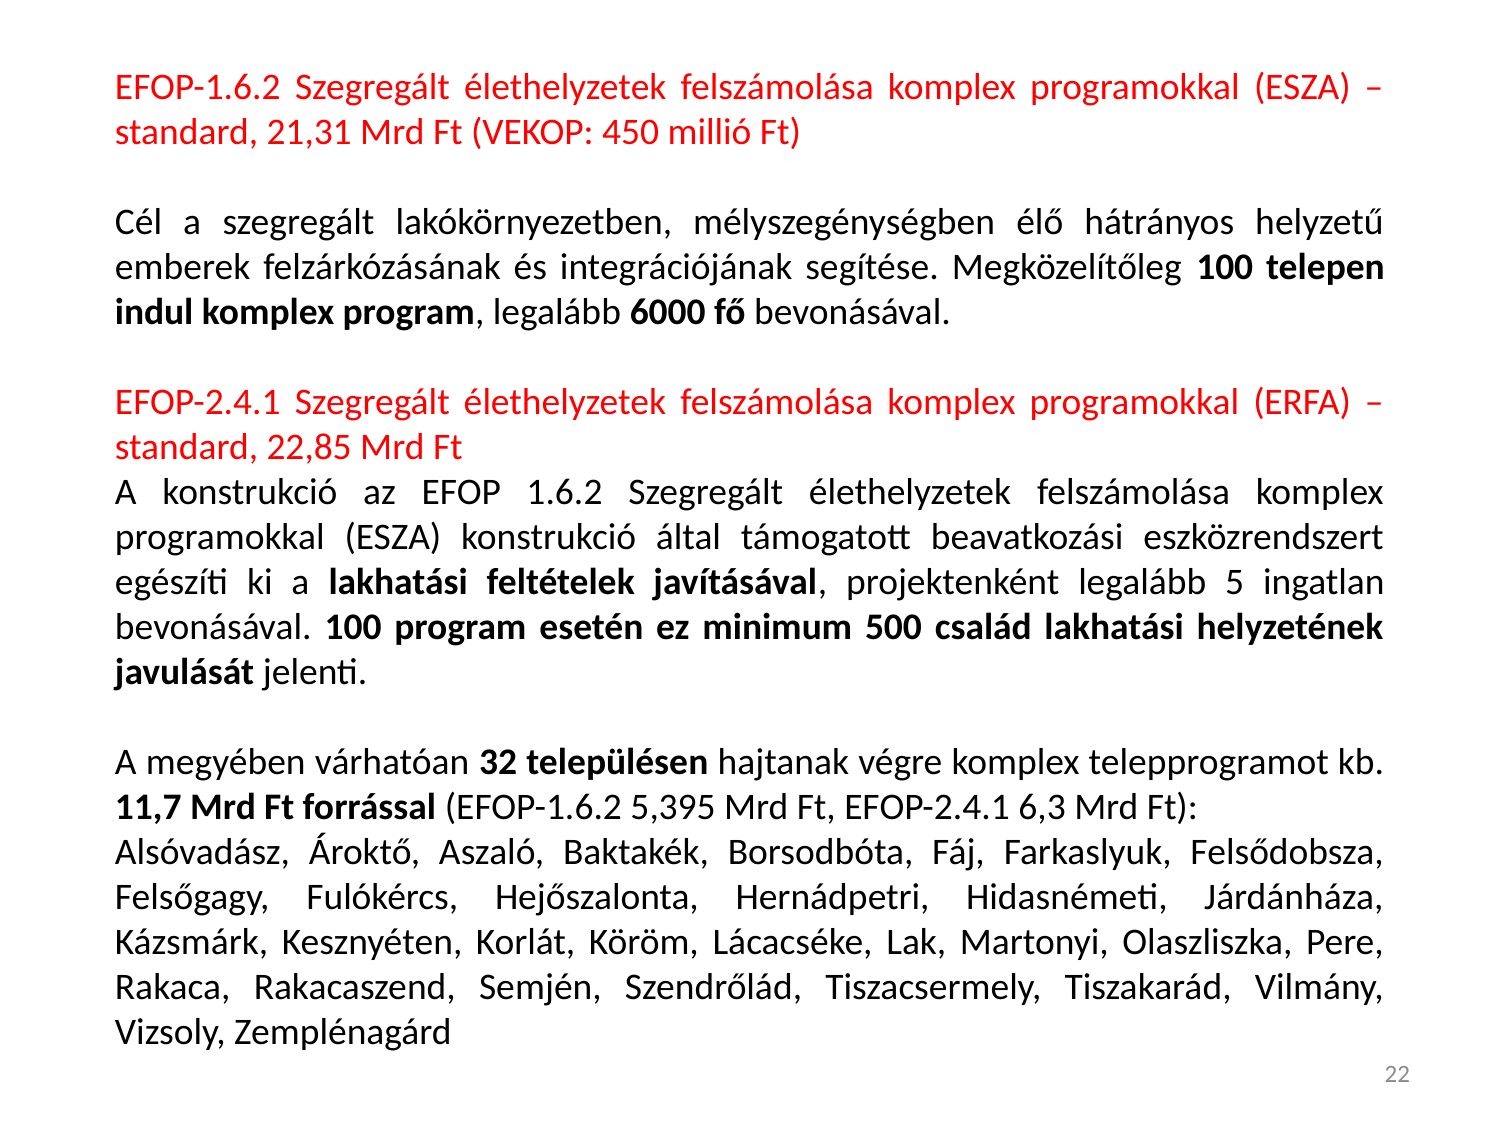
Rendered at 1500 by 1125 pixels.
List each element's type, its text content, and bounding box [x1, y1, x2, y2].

slide_number 22 [1074, 1042, 1425, 1103]
text_box EFOP-1.6.2 Szegregált élethelyzetek felszámolása komplex programokkal (ESZA) – standard, 21,31 Mrd Ft (VEKOP: 450 millió Ft) Cél a szegregált lakókörnyezetben, mélyszegénységben élő hátrányos helyzetű emberek felzárkózásának és integrációjának segítése. Megközelítőleg 100 telepen indul komplex program, legalább 6000 fő bevonásával. EFOP-2.4.1 Szegregált élethelyzetek felszámolása komplex programokkal (ERFA) – standard, 22,85 Mrd Ft A konstrukció az EFOP 1.6.2 Szegregált élethelyzetek felszámolása komplex programokkal (ESZA) konstrukció által támogatott beavatkozási eszközrendszert egészíti ki a lakhatási feltételek javításával, projektenként legalább 5 ingatlan bevonásával. 100 program esetén ez minimum 500 család lakhatási helyzetének javulását jelenti. A megyében várhatóan 32 településen hajtanak végre komplex telepprogramot kb. 11,7 Mrd Ft forrással (EFOP-1.6.2 5,395 Mrd Ft, EFOP-2.4.1 6,3 Mrd Ft): Alsóvadász, Ároktő, Aszaló, Baktakék, Borsodbóta, Fáj, Farkaslyuk, Felsődobsza, Felsőgagy, Fulókércs, Hejőszalonta, Hernádpetri, Hidasnémeti, Járdánháza, Kázsmárk, Kesznyéten, Korlát, Köröm, Lácacséke, Lak, Martonyi, Olaszliszka, Pere, Rakaca, Rakacaszend, Semjén, Szendrőlád, Tiszacsermely, Tiszakarád, Vilmány, Vizsoly, Zemplénagárd [100, 55, 1400, 1060]
